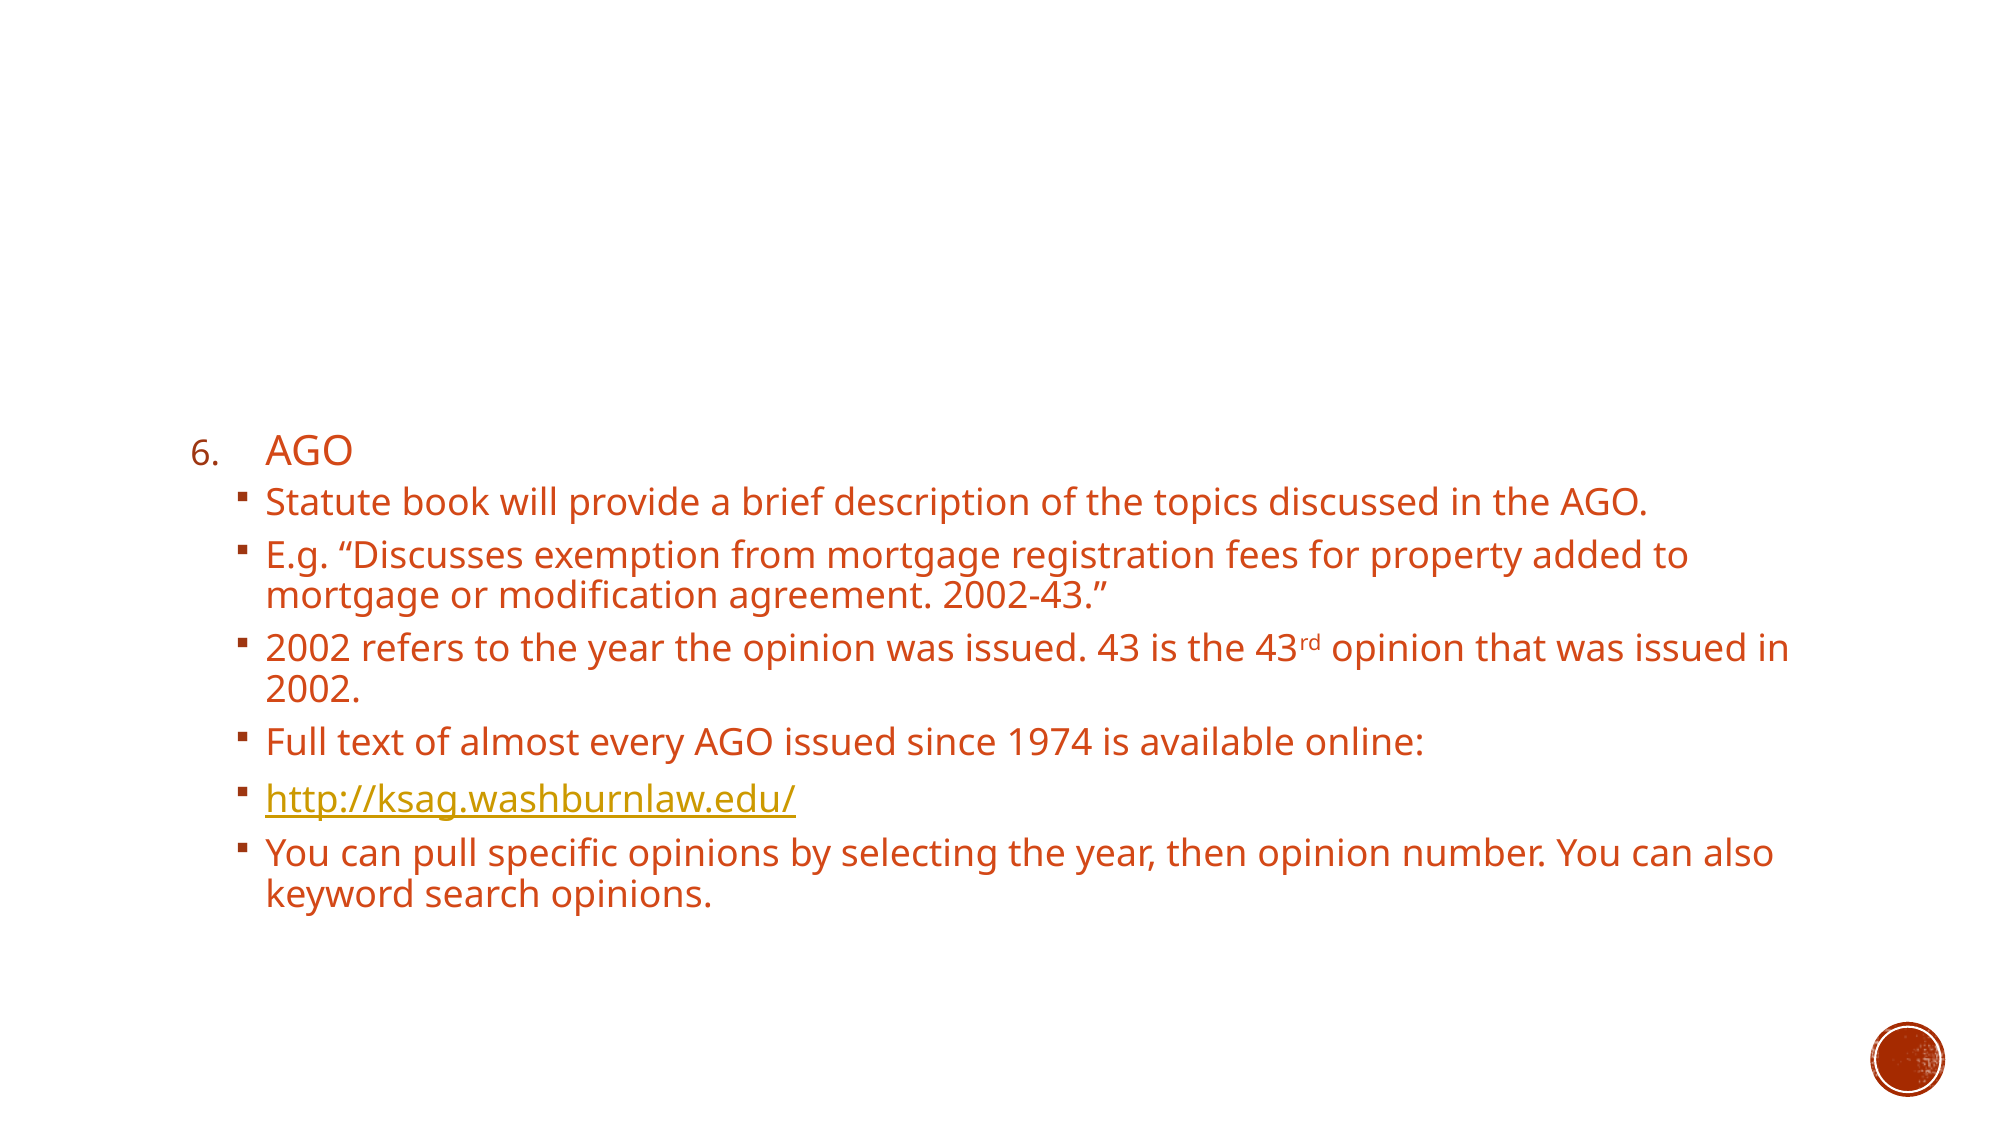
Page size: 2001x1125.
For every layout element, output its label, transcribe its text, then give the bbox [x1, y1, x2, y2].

list AGO Statute book will provide a brief description of the topics discussed in the AGO. E.g. “Discusses exemption from mortgage registration fees for property added to mortgage or modification agreement. 2002-43.” 2002 refers to the year the opinion was issued. 43 is the 43rd opinion that was issued in 2002. Full text of almost every AGO issued since 1974 is available online: http://ksag.washburnlaw.edu/ You can pull specific opinions by selecting the year, then opinion number. You can also keyword search opinions. [175, 348, 1826, 1013]
